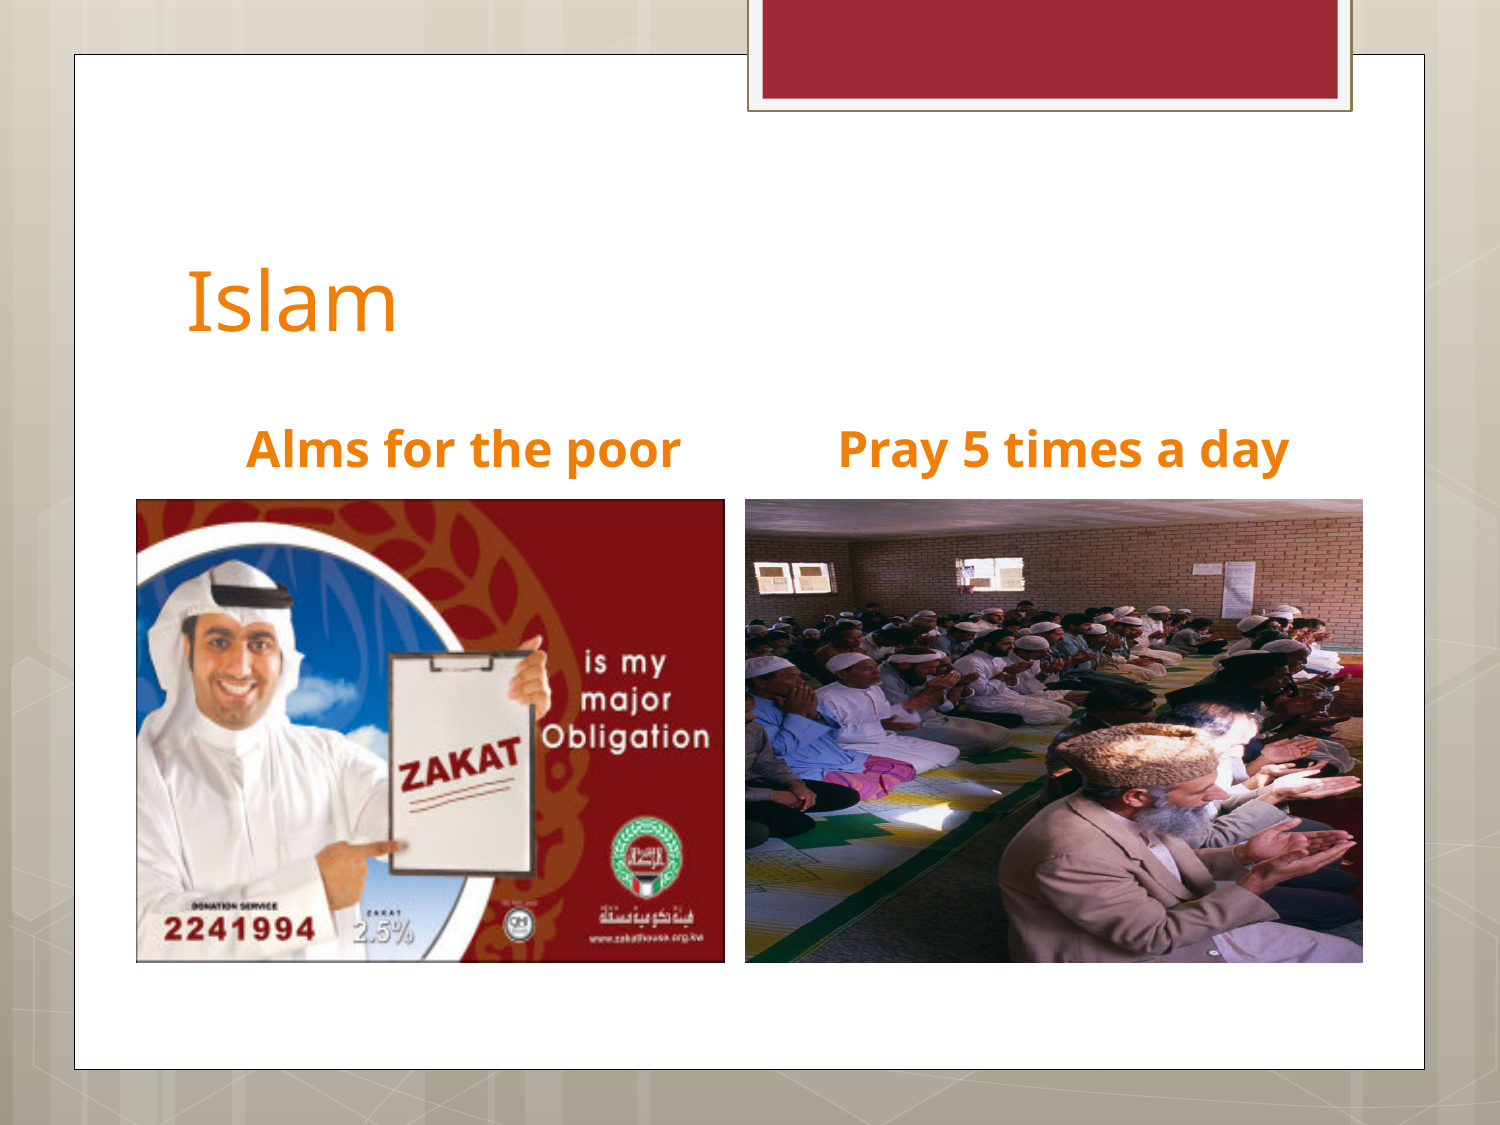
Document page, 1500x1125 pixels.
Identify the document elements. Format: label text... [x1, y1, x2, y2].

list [745, 499, 1363, 963]
title Islam [171, 168, 1324, 357]
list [136, 499, 726, 963]
list Alms for the poor [231, 379, 734, 485]
list Pray 5 times a day [822, 379, 1324, 485]
